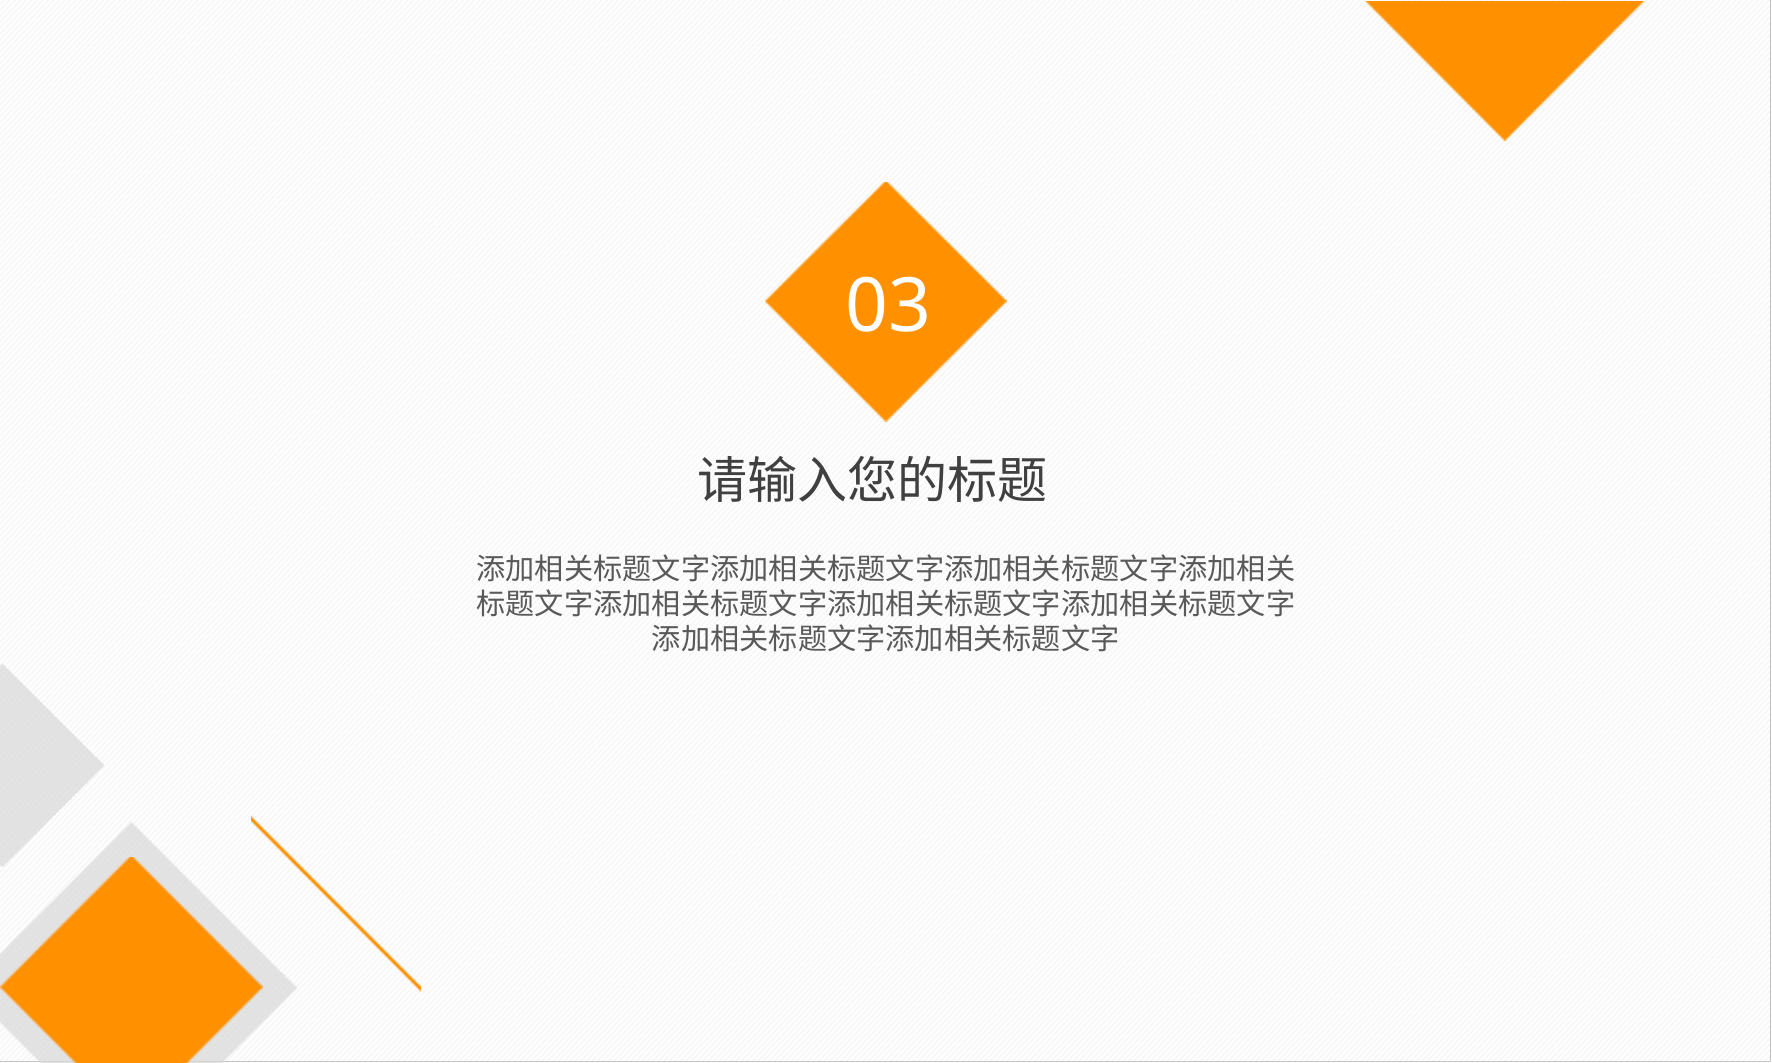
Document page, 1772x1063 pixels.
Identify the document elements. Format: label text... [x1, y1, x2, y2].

text_box 添加相关标题文字添加相关标题文字添加相关标题文字添加相关标题文字添加相关标题文字添加相关标题文字添加相关标题文字添加相关标题文字添加相关标题文字 [448, 542, 1324, 663]
text_box 请输入您的标题 [682, 440, 1090, 516]
picture [0, 0, 1772, 1063]
